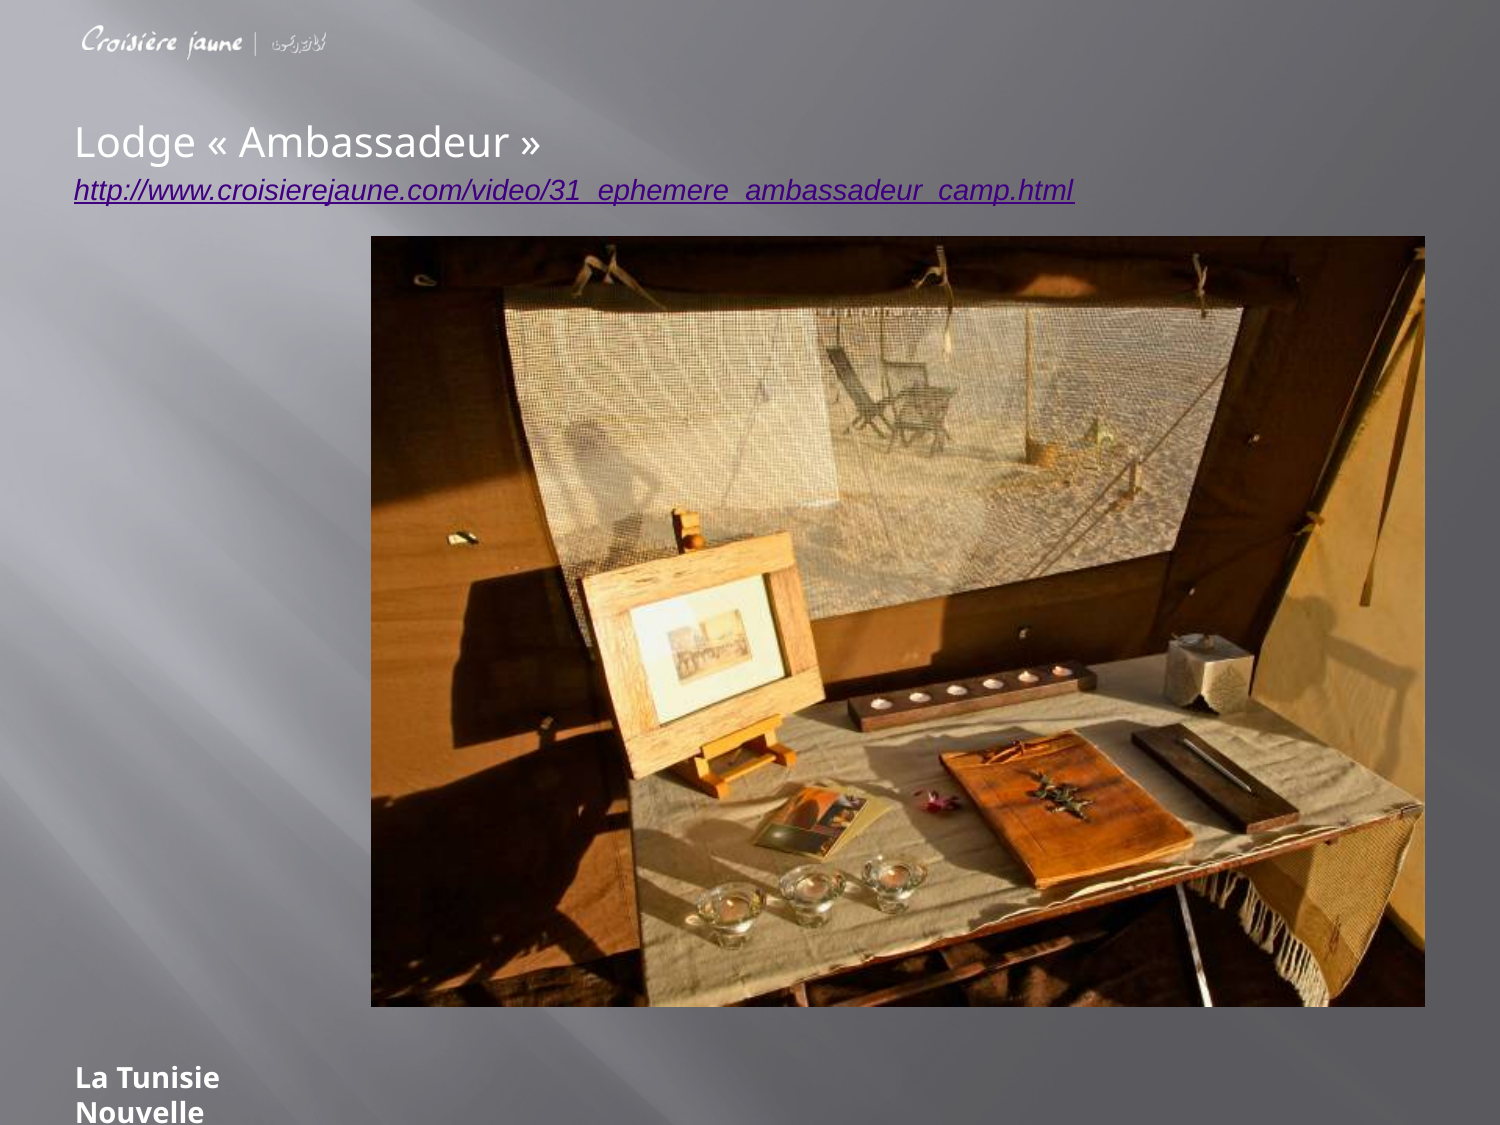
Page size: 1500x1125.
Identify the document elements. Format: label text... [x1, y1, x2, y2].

text_box La Tunisie Nouvelle [60, 1051, 326, 1101]
text_box Lodge « Ambassadeur » http://www.croisierejaune.com/video/31_ephemere_ambassadeur_camp.html [59, 108, 1207, 181]
picture [81, 25, 326, 60]
picture [371, 236, 1426, 1007]
